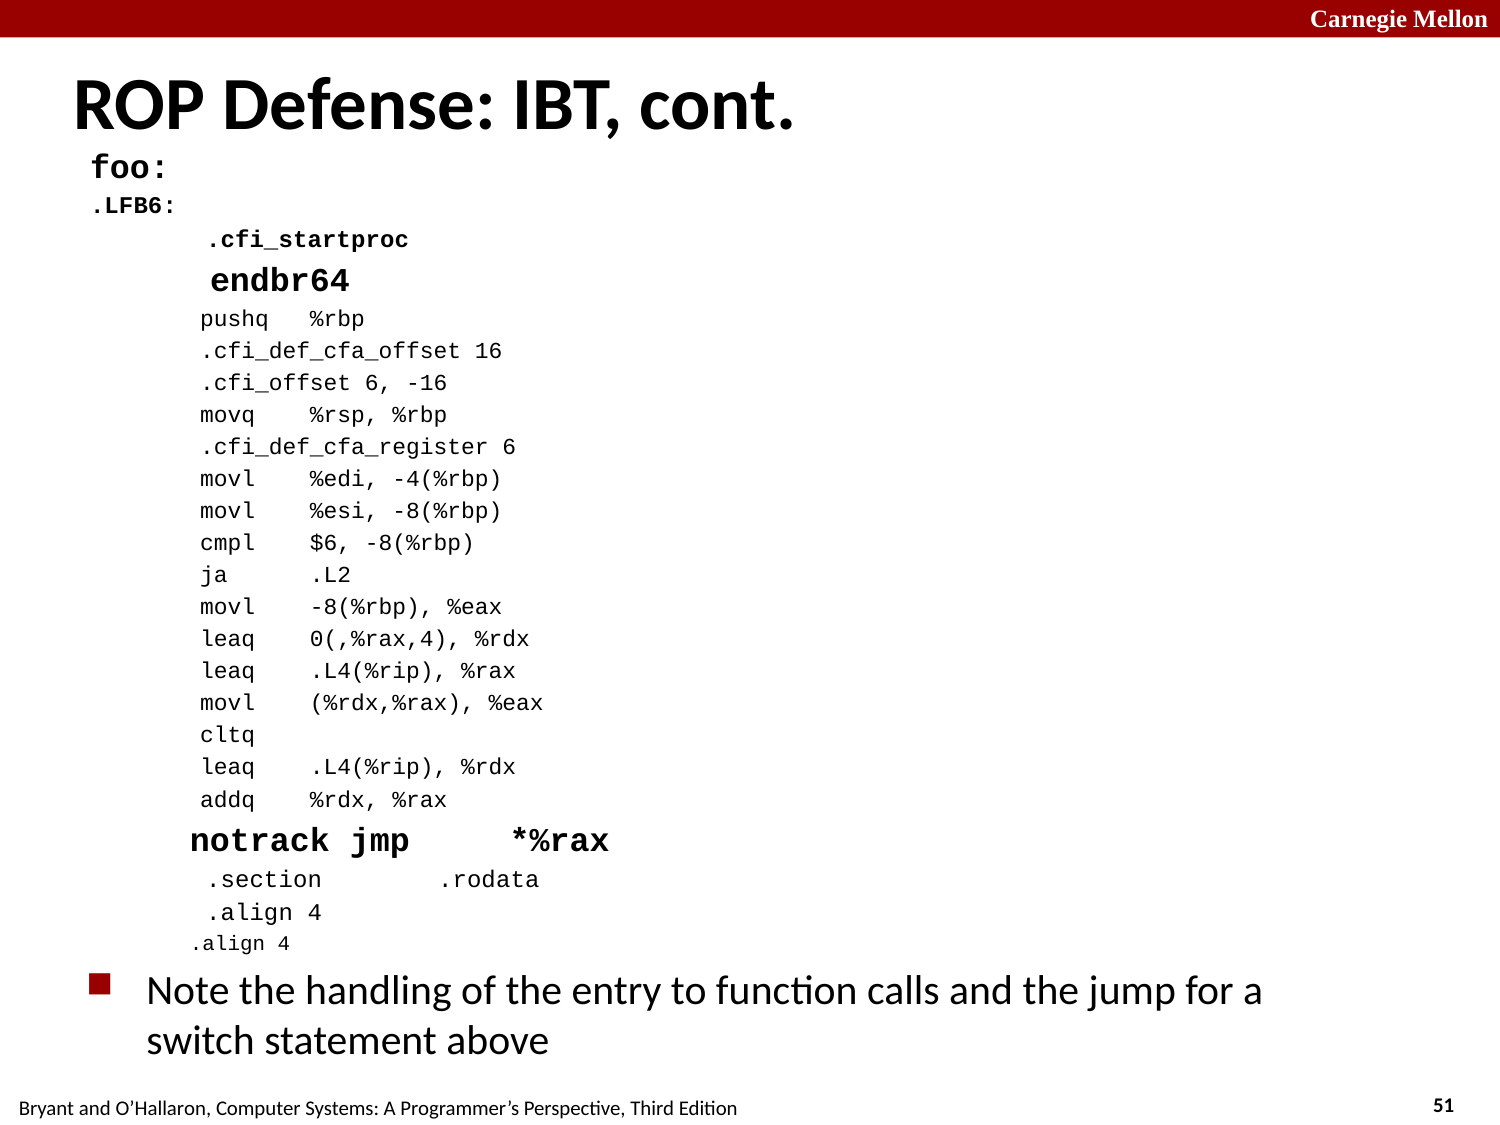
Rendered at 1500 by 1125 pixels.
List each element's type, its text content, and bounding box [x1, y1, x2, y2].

title ROP Defense: IBT, cont. [58, 37, 1305, 163]
list foo: .LFB6: .cfi_startproc endbr64 pushq %rbp .cfi_def_cfa_offset 16 .cfi_offset 6, -16 movq %rsp, %rbp .cfi_def_cfa_register 6 movl %edi, -4(%rbp) movl %esi, -8(%rbp) cmpl $6, -8(%rbp) ja .L2 movl -8(%rbp), %eax leaq 0(,%rax,4), %rdx leaq .L4(%rip), %rax movl (%rdx,%rax), %eax cltq leaq .L4(%rip), %rdx addq %rdx, %rax notrack jmp *%rax .section .rodata .align 4 .align 4 Note the handling of the entry to function calls and the jump for a switch statement above [74, 137, 1371, 1026]
